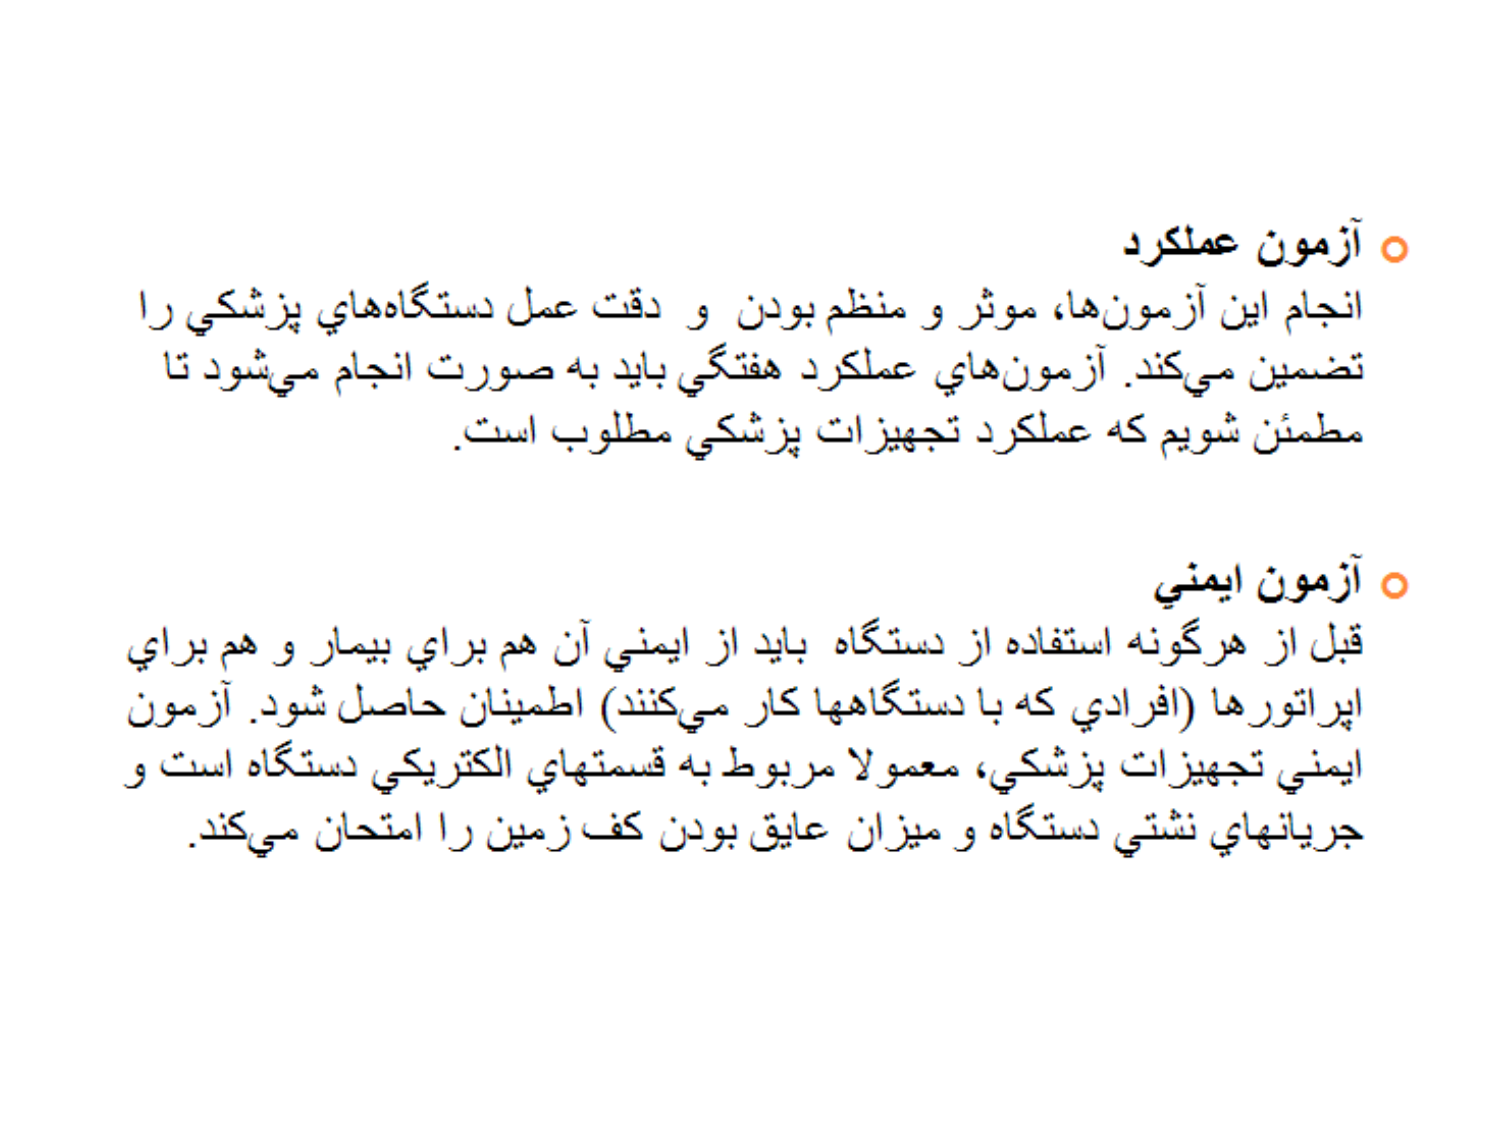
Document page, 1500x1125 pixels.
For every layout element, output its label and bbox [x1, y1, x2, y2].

picture [64, 196, 1424, 906]
